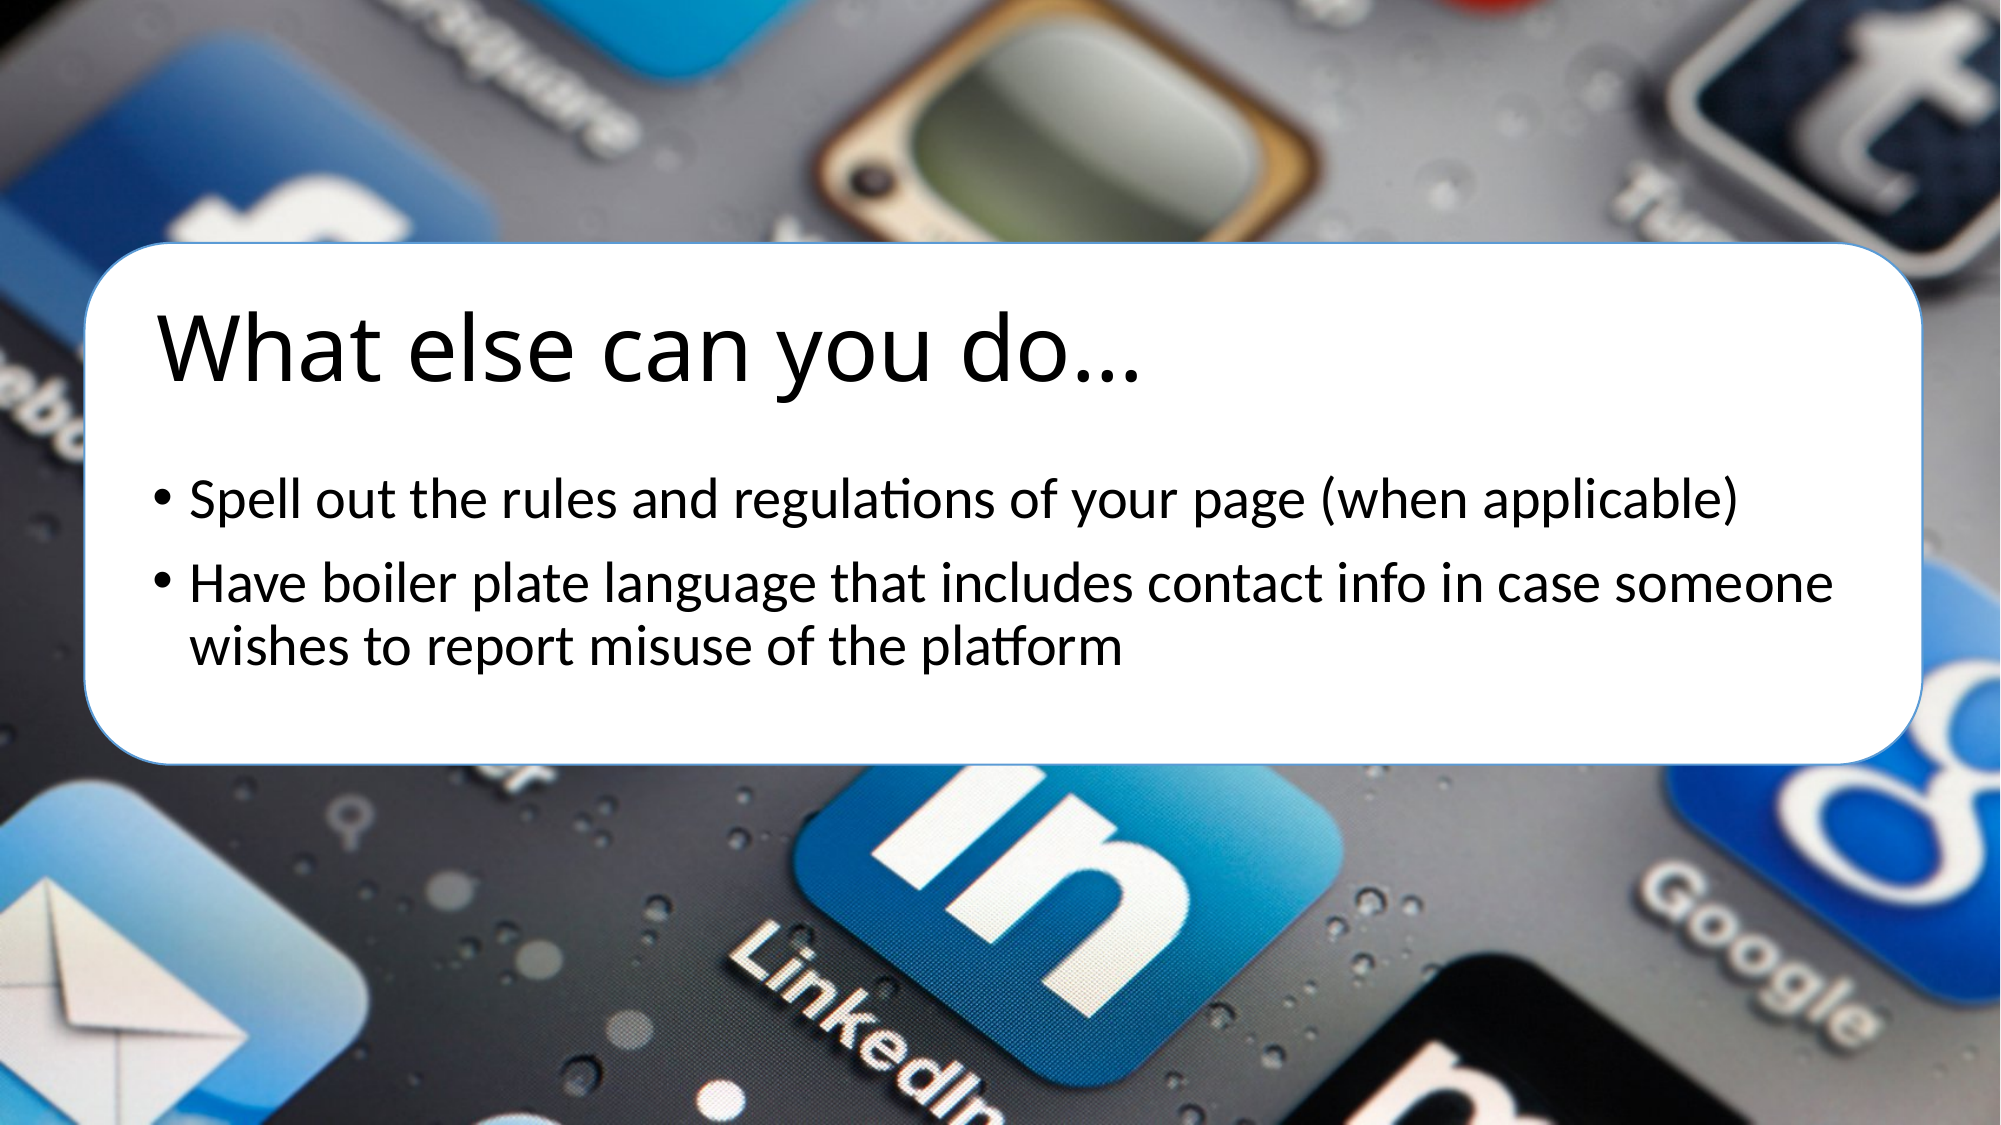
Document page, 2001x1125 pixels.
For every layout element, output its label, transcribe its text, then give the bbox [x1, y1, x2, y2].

title What else can you do… [141, 242, 1866, 461]
text_box [83, 247, 141, 759]
list Spell out the rules and regulations of your page (when applicable) Have boiler plate language that includes contact info in case someone wishes to report misuse of the platform [137, 460, 1863, 1125]
text_box [1863, 247, 1924, 762]
picture [0, 0, 2001, 1125]
